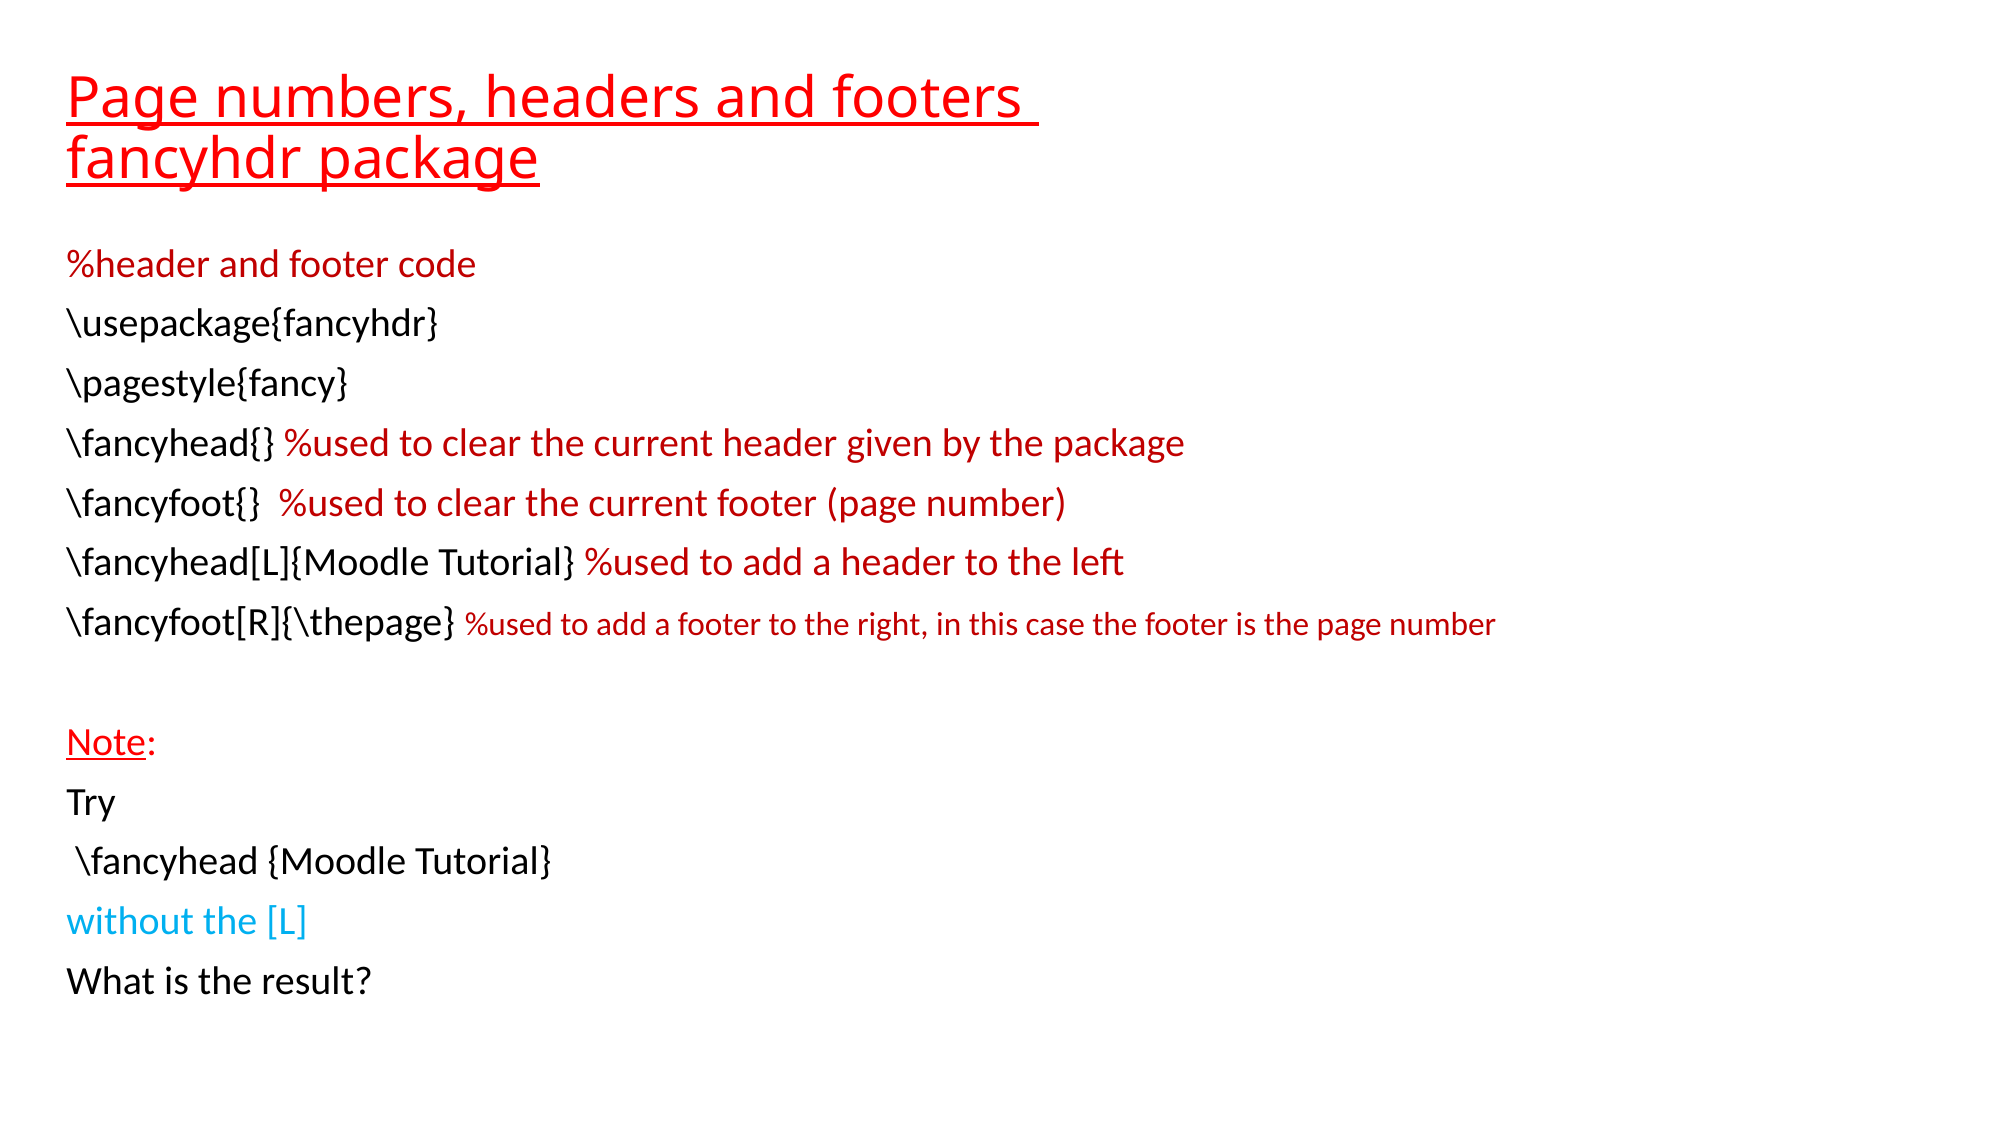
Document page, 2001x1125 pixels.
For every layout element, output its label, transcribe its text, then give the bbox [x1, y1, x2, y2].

title Page numbers, headers and footers fancyhdr package [51, 59, 1863, 200]
list %header and footer code \usepackage{fancyhdr} \pagestyle{fancy} \fancyhead{} %used to clear the current header given by the package \fancyfoot{} %used to clear the current footer (page number) \fancyhead[L]{Moodle Tutorial} %used to add a header to the left \fancyfoot[R]{\thepage} %used to add a footer to the right, in this case the footer is the page number Note: Try \fancyhead {Moodle Tutorial} without the [L] What is the result? [51, 235, 1968, 1014]
